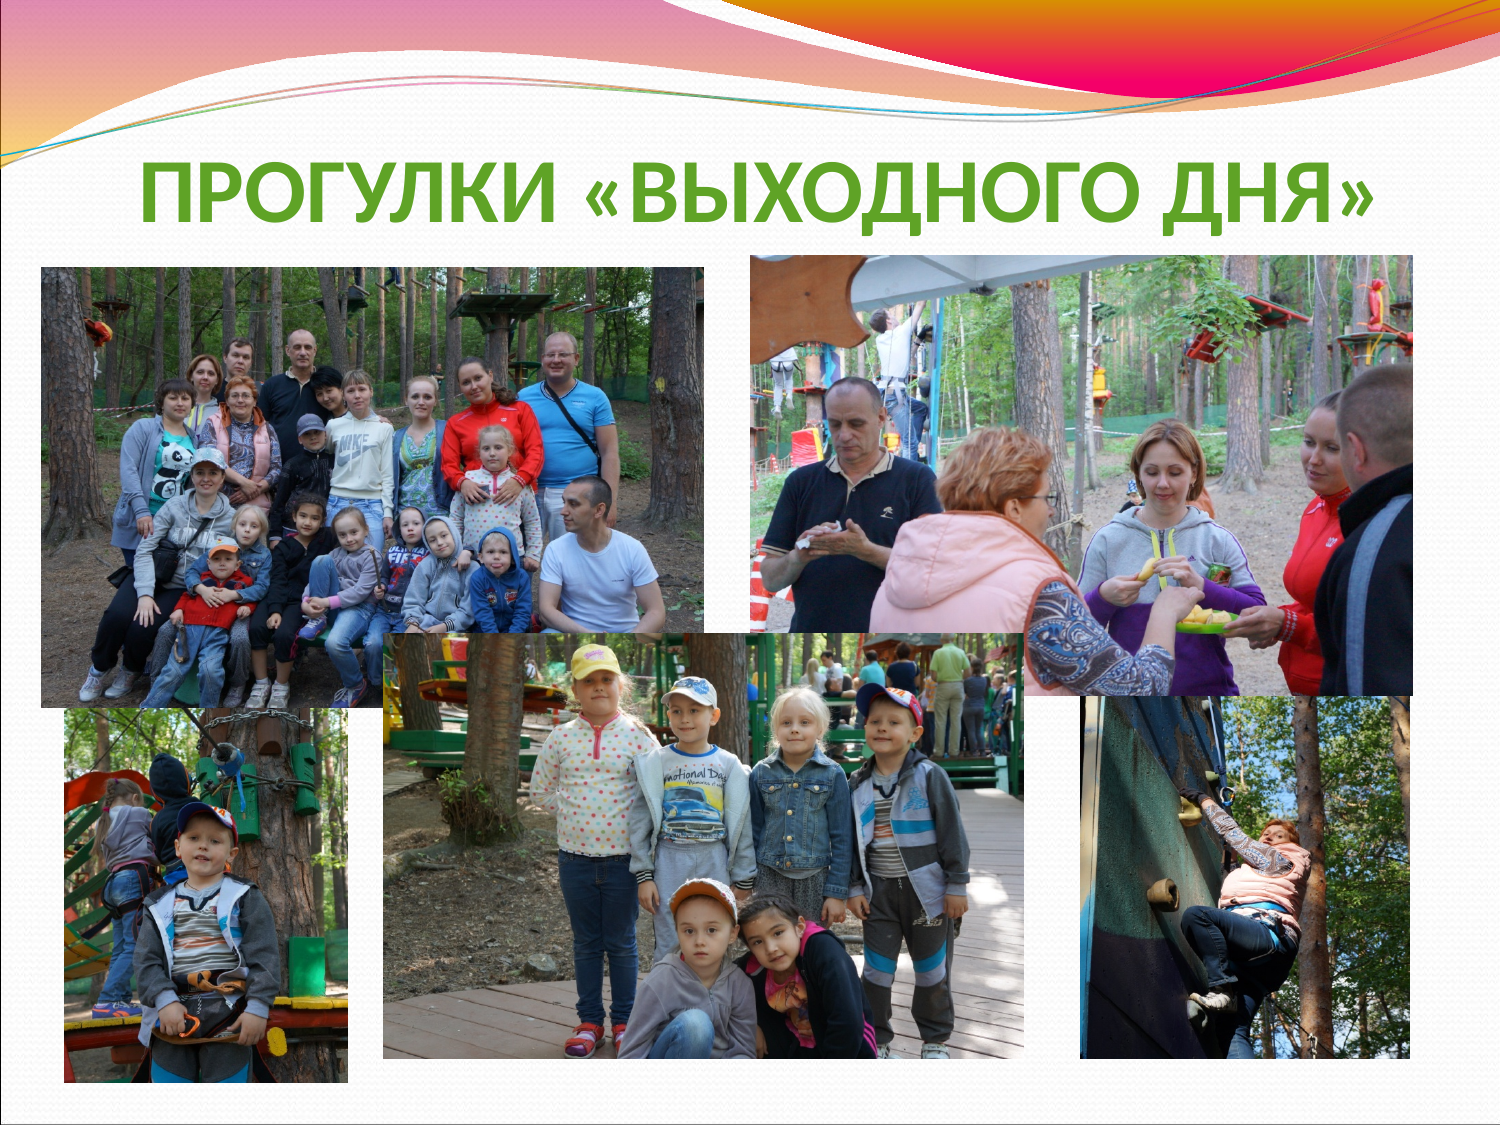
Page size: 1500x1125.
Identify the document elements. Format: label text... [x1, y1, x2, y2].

title ПРОГУЛКИ «ВЫХОДНОГО ДНЯ» [75, 115, 1425, 244]
picture [0, 0, 1500, 1125]
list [749, 255, 1413, 696]
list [40, 266, 704, 708]
